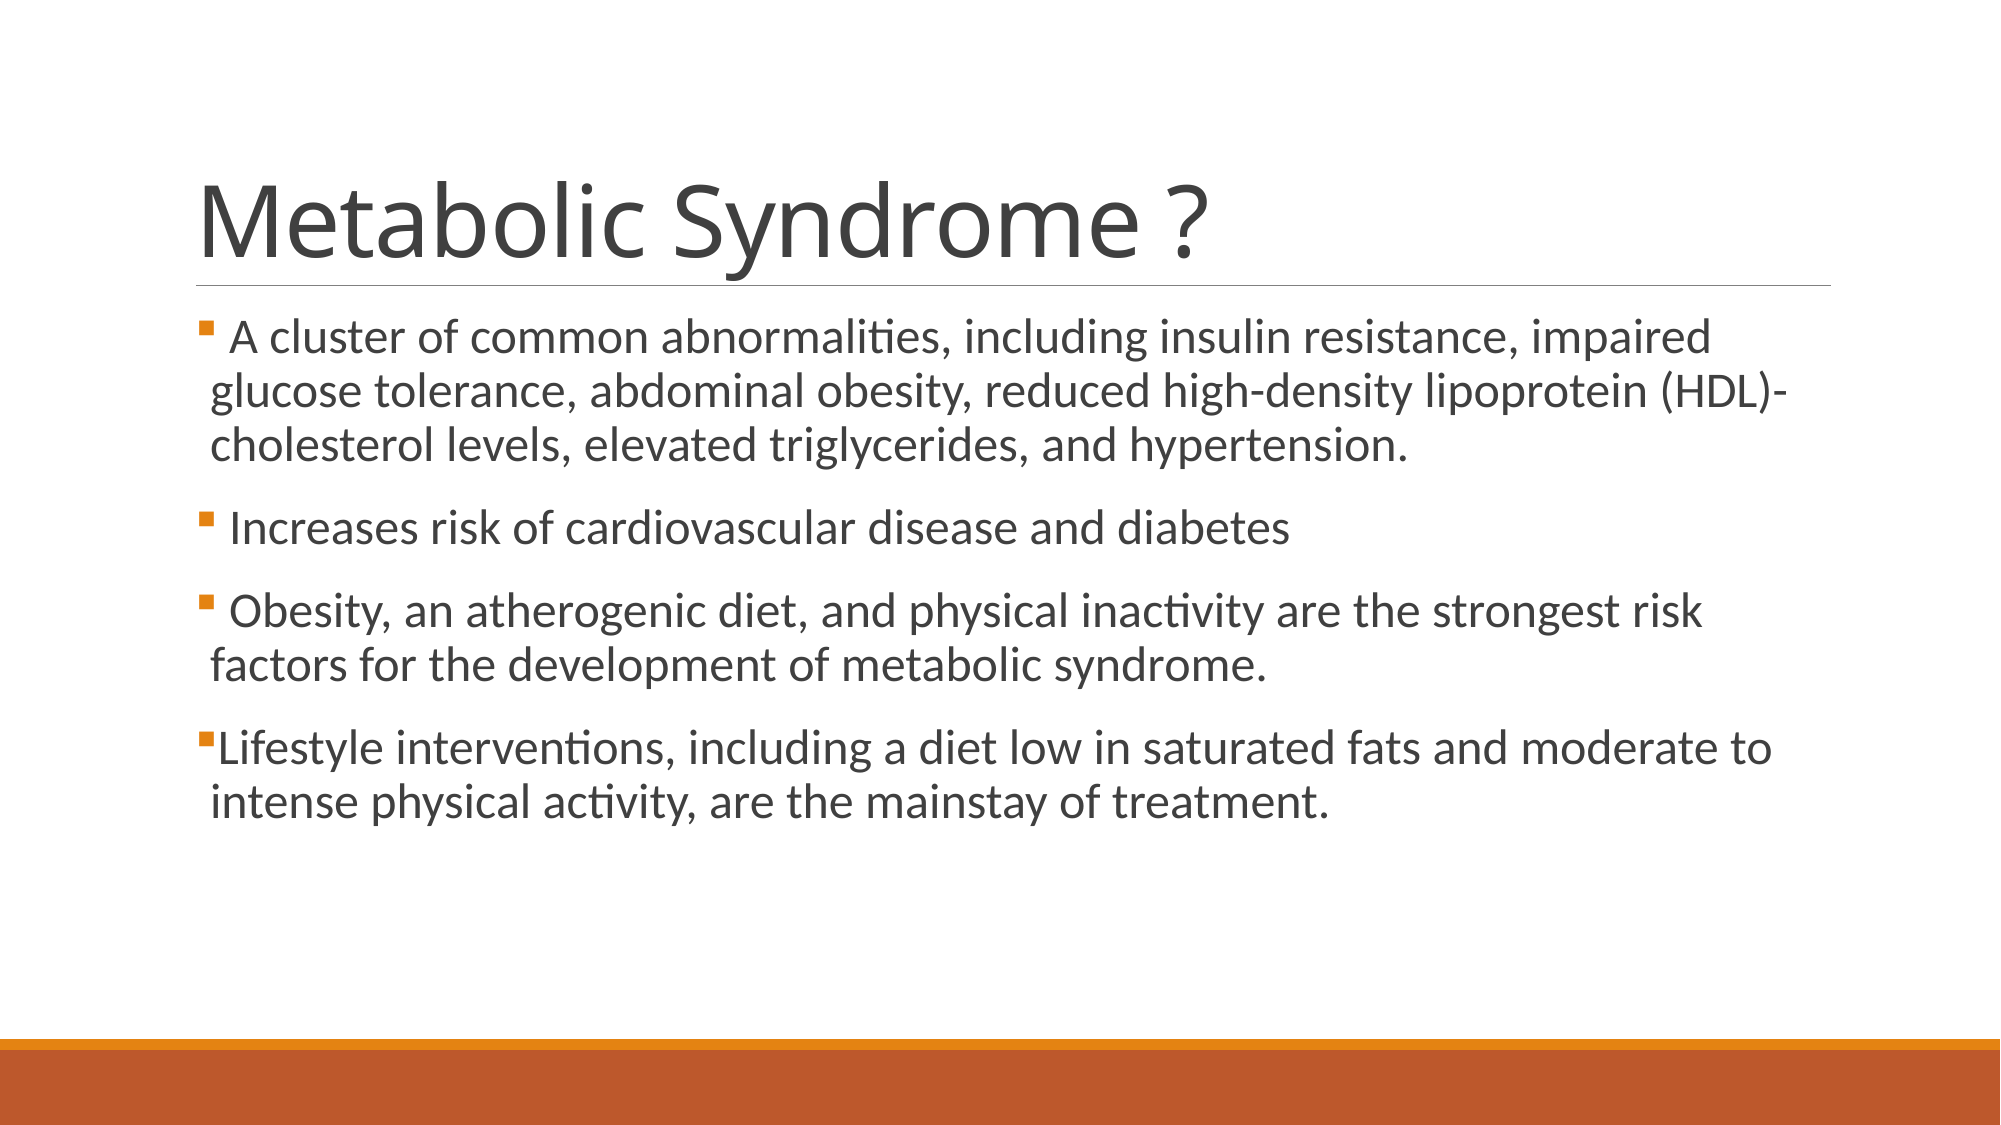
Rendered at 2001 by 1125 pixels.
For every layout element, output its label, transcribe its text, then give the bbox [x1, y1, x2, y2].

title Metabolic Syndrome ? [180, 47, 1830, 285]
list A cluster of common abnormalities, including insulin resistance, impaired glucose tolerance, abdominal obesity, reduced high-density lipoprotein (HDL)-cholesterol levels, elevated triglycerides, and hypertension. Increases risk of cardiovascular disease and diabetes Obesity, an atherogenic diet, and physical inactivity are the strongest risk factors for the development of metabolic syndrome. Lifestyle interventions, including a diet low in saturated fats and moderate to intense physical activity, are the mainstay of treatment. [180, 302, 1830, 963]
